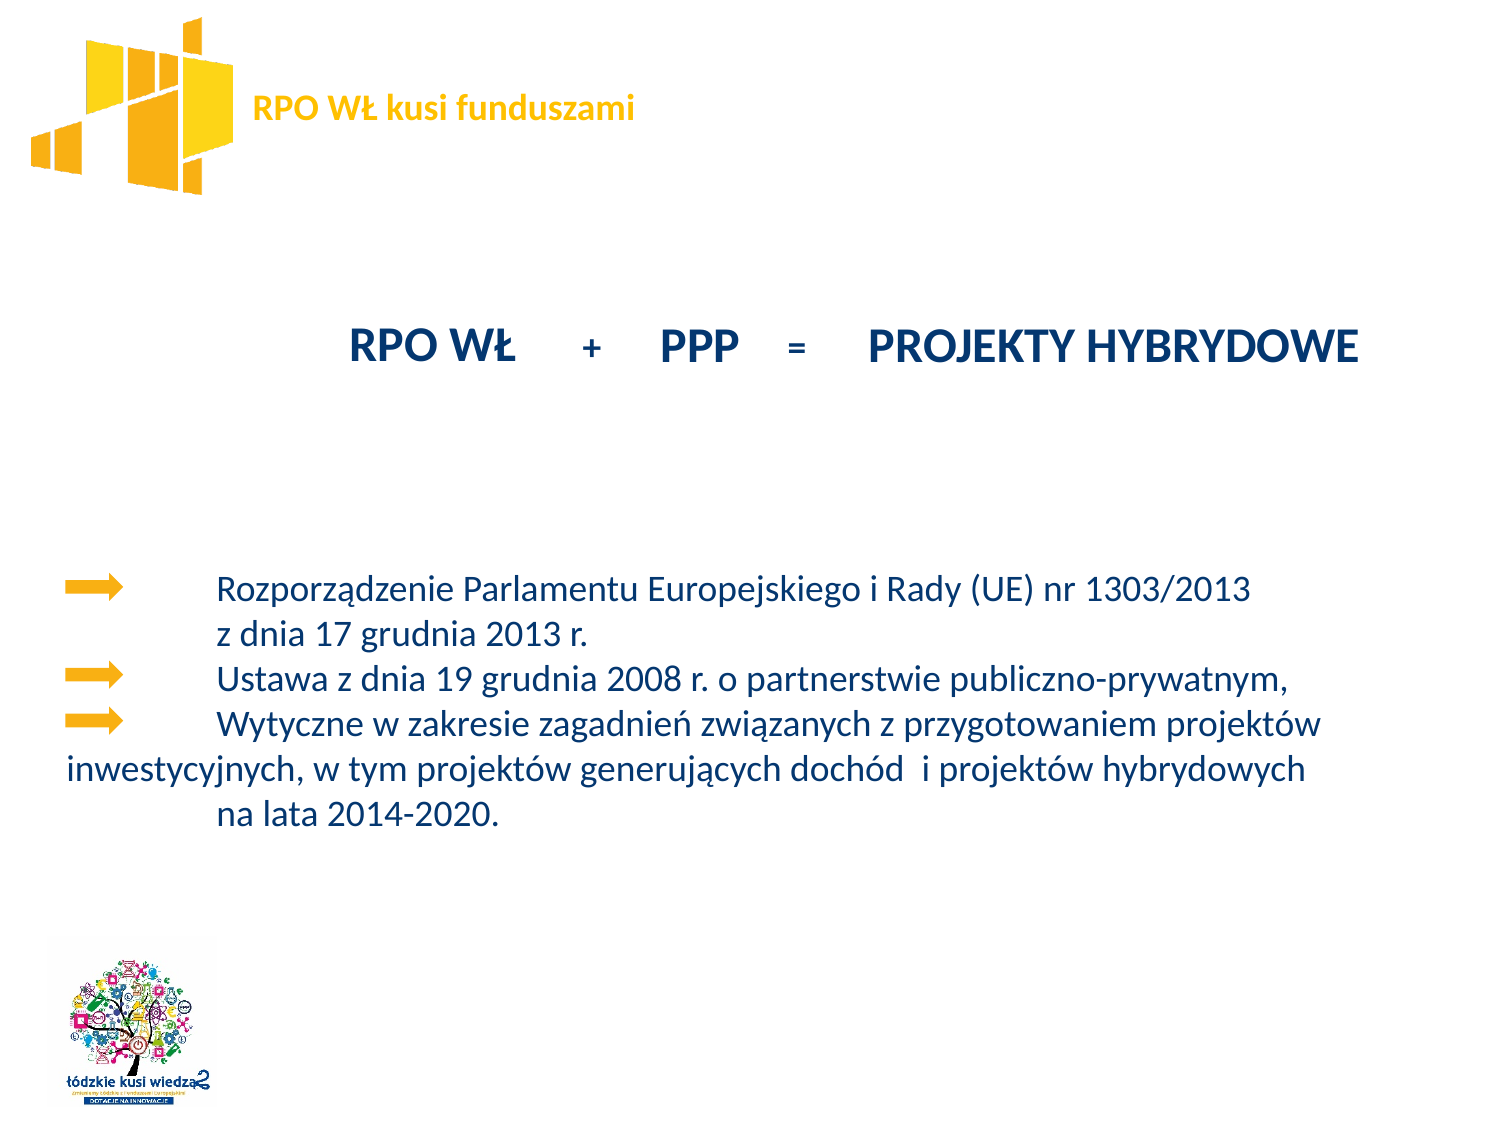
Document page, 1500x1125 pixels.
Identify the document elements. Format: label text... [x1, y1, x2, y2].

text_box [65, 706, 124, 735]
text_box PROJEKTY HYBRYDOWE [852, 305, 1377, 380]
text_box [65, 660, 124, 689]
picture [31, 17, 233, 195]
text_box RPO WŁ kusi funduszami [237, 75, 1227, 136]
text_box RPO WŁ [329, 303, 537, 379]
text_box [65, 572, 124, 601]
text_box Rozporządzenie Parlamentu Europejskiego i Rady (UE) nr 1303/2013 z dnia 17 grudnia 2013 r. Ustawa z dnia 19 grudnia 2008 r. o partnerstwie publiczno-prywatnym, Wytyczne w zakresie zagadnień związanych z przygotowaniem projektów inwestycyjnych, w tym projektów generujących dochód i projektów hybrydowych na lata 2014-2020. [51, 556, 1500, 886]
picture [47, 936, 217, 1107]
text_box + [545, 316, 639, 376]
text_box = [750, 316, 844, 376]
text_box PPP [643, 305, 758, 380]
